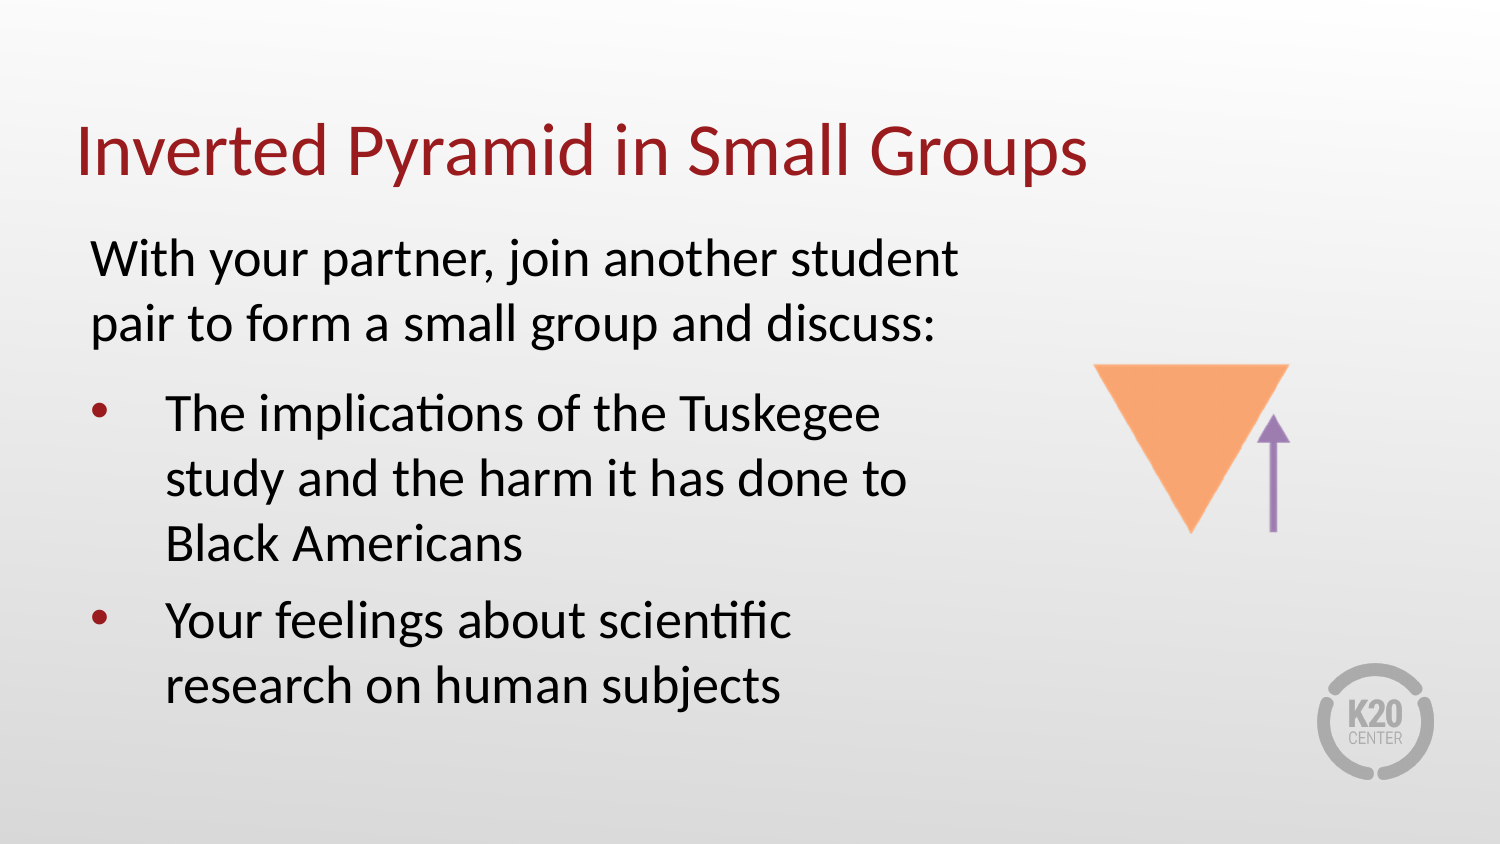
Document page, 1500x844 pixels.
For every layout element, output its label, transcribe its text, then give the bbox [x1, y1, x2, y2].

picture [1082, 327, 1312, 558]
title Inverted Pyramid in Small Groups [75, 50, 1425, 191]
picture [1300, 646, 1451, 797]
list With your partner, join another student pair to form a small group and discuss: The implications of the Tuskegee study and the harm it has done to Black Americans Your feelings about scientific research on human subjects [75, 214, 1000, 779]
